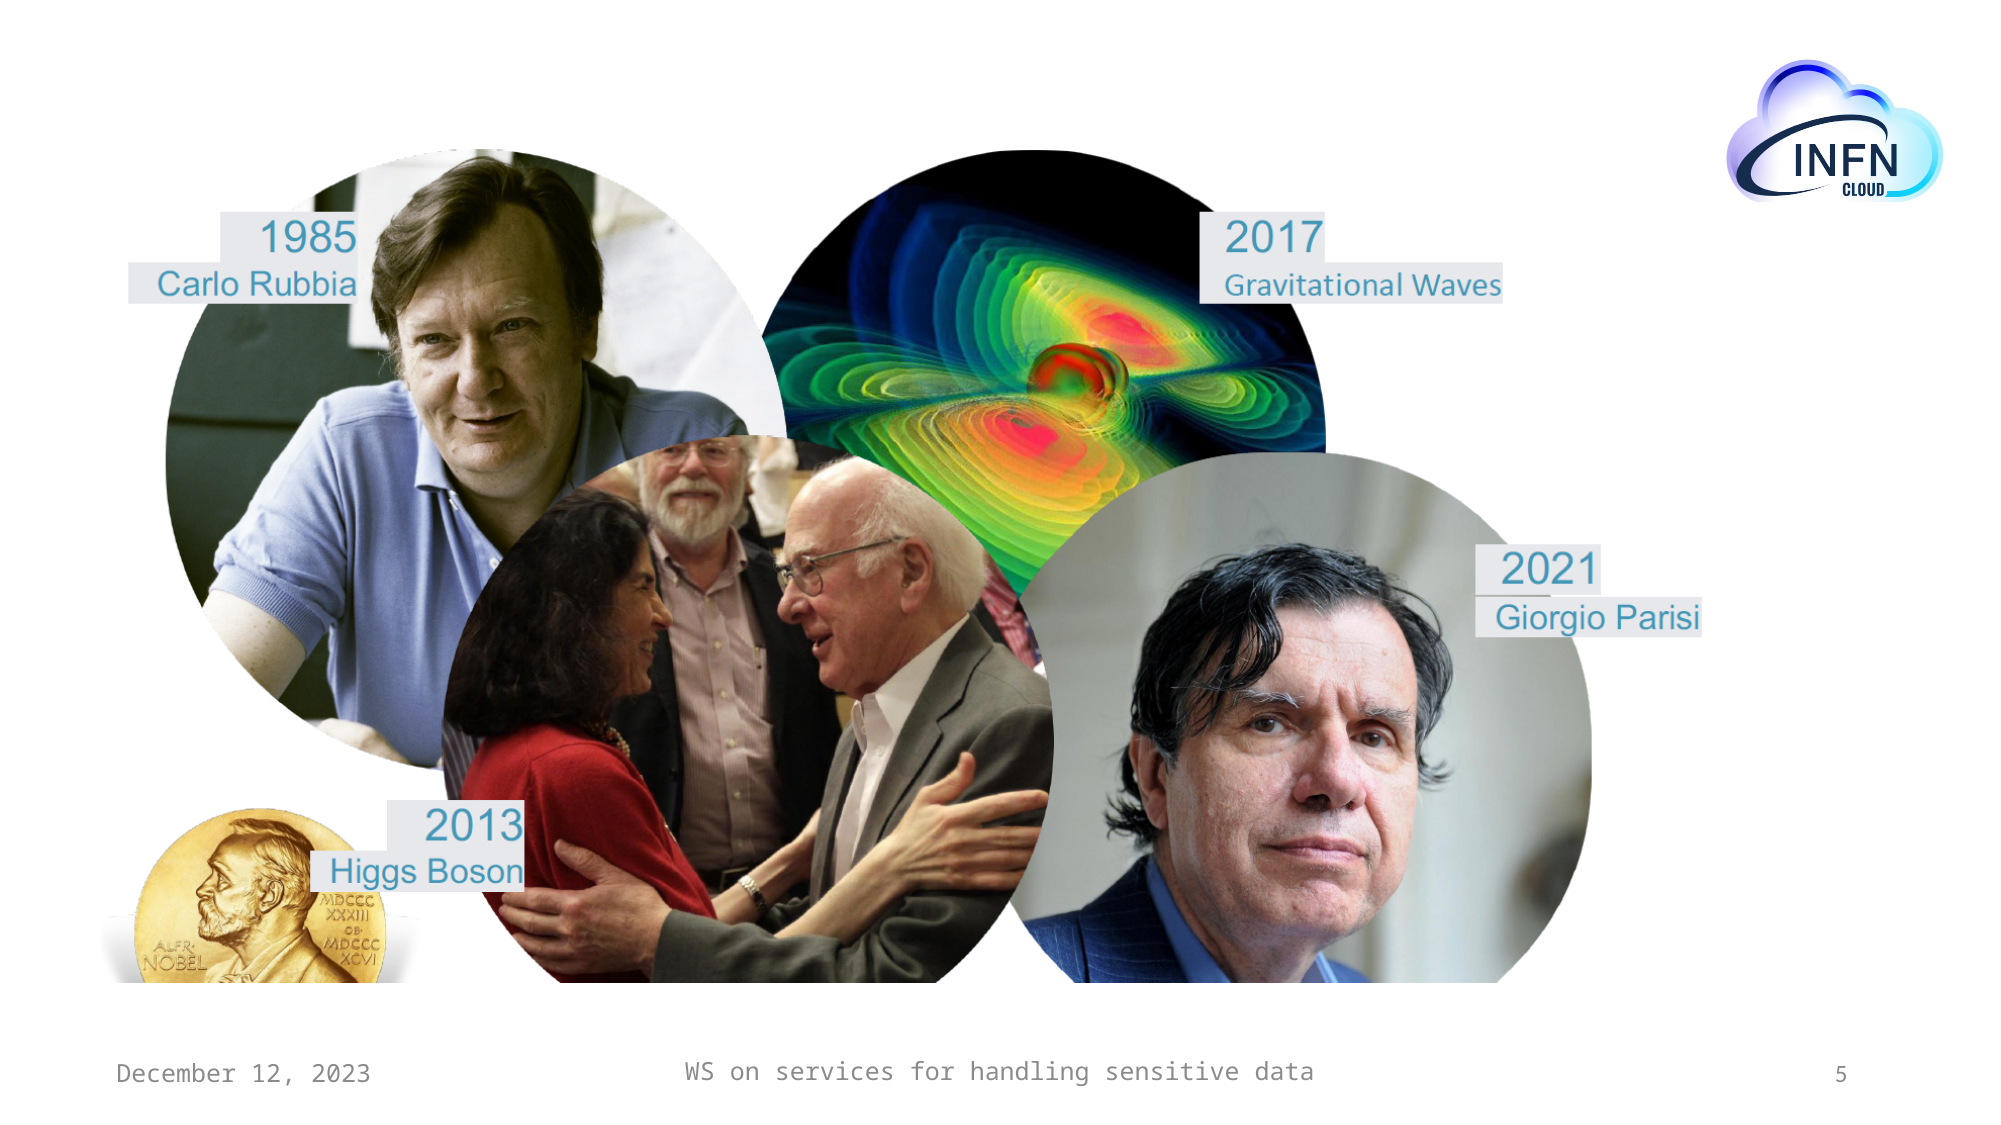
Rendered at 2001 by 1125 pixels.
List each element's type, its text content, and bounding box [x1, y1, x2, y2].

slide_number 5 [1412, 1042, 1863, 1103]
picture [101, 51, 1969, 983]
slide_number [101, 1042, 552, 1103]
footer WS on services for handling sensitive data [662, 1042, 1338, 1103]
